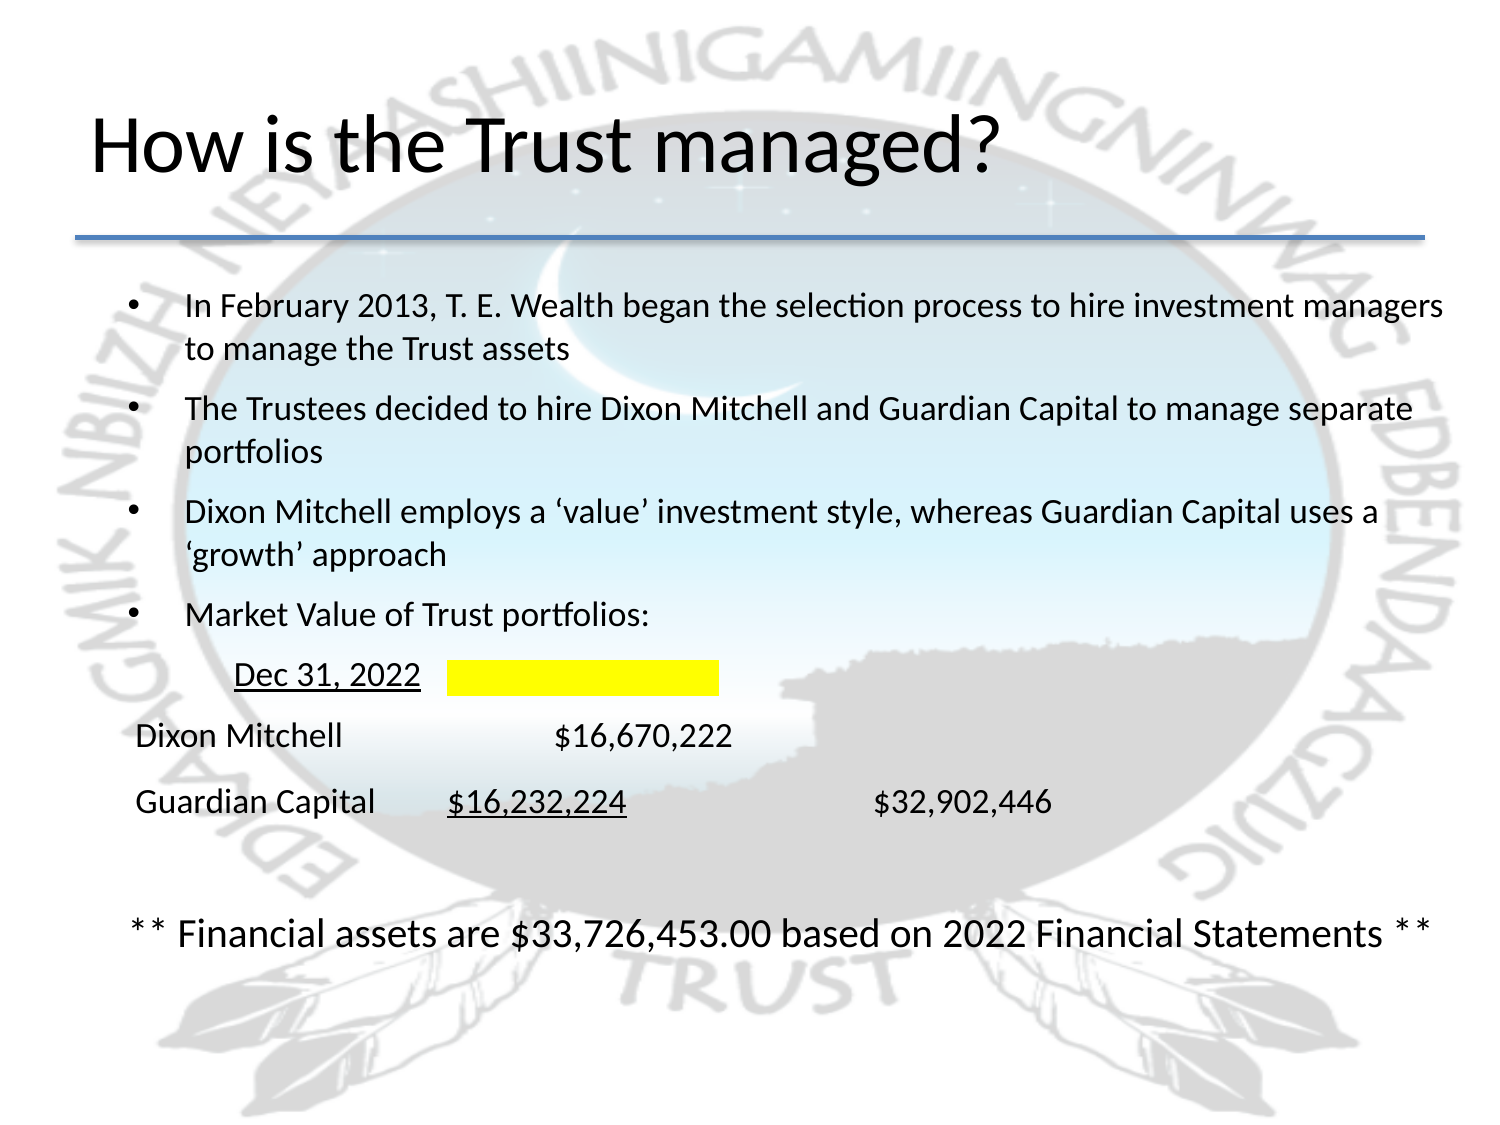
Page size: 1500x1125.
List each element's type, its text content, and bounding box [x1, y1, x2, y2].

title How is the Trust managed? [75, 45, 1425, 233]
list In February 2013, T. E. Wealth began the selection process to hire investment managers to manage the Trust assets The Trustees decided to hire Dixon Mitchell and Guardian Capital to manage separate portfolios Dixon Mitchell employs a ‘value’ investment style, whereas Guardian Capital uses a ‘growth’ approach Market Value of Trust portfolios: Dec 31, 2022 Dixon Mitchell $16,670,222 Guardian Capital $16,232,224 $32,902,446 ** Financial assets are $33,726,453.00 based on 2022 Financial Statements ** [112, 275, 1499, 1018]
